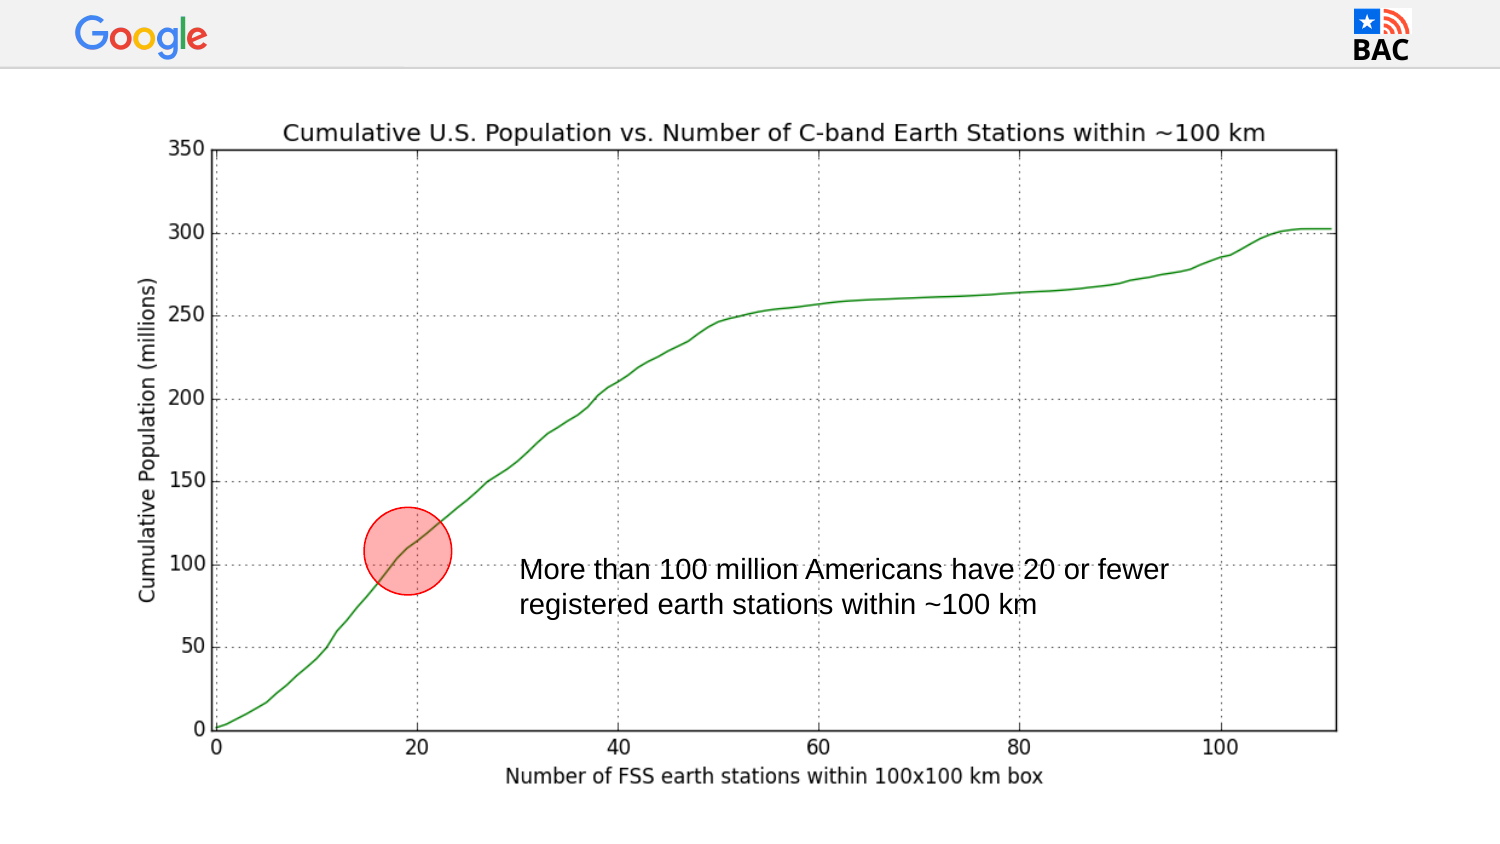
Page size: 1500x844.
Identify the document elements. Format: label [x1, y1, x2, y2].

picture [1354, 8, 1412, 34]
picture [30, 77, 1482, 803]
picture [75, 15, 208, 61]
